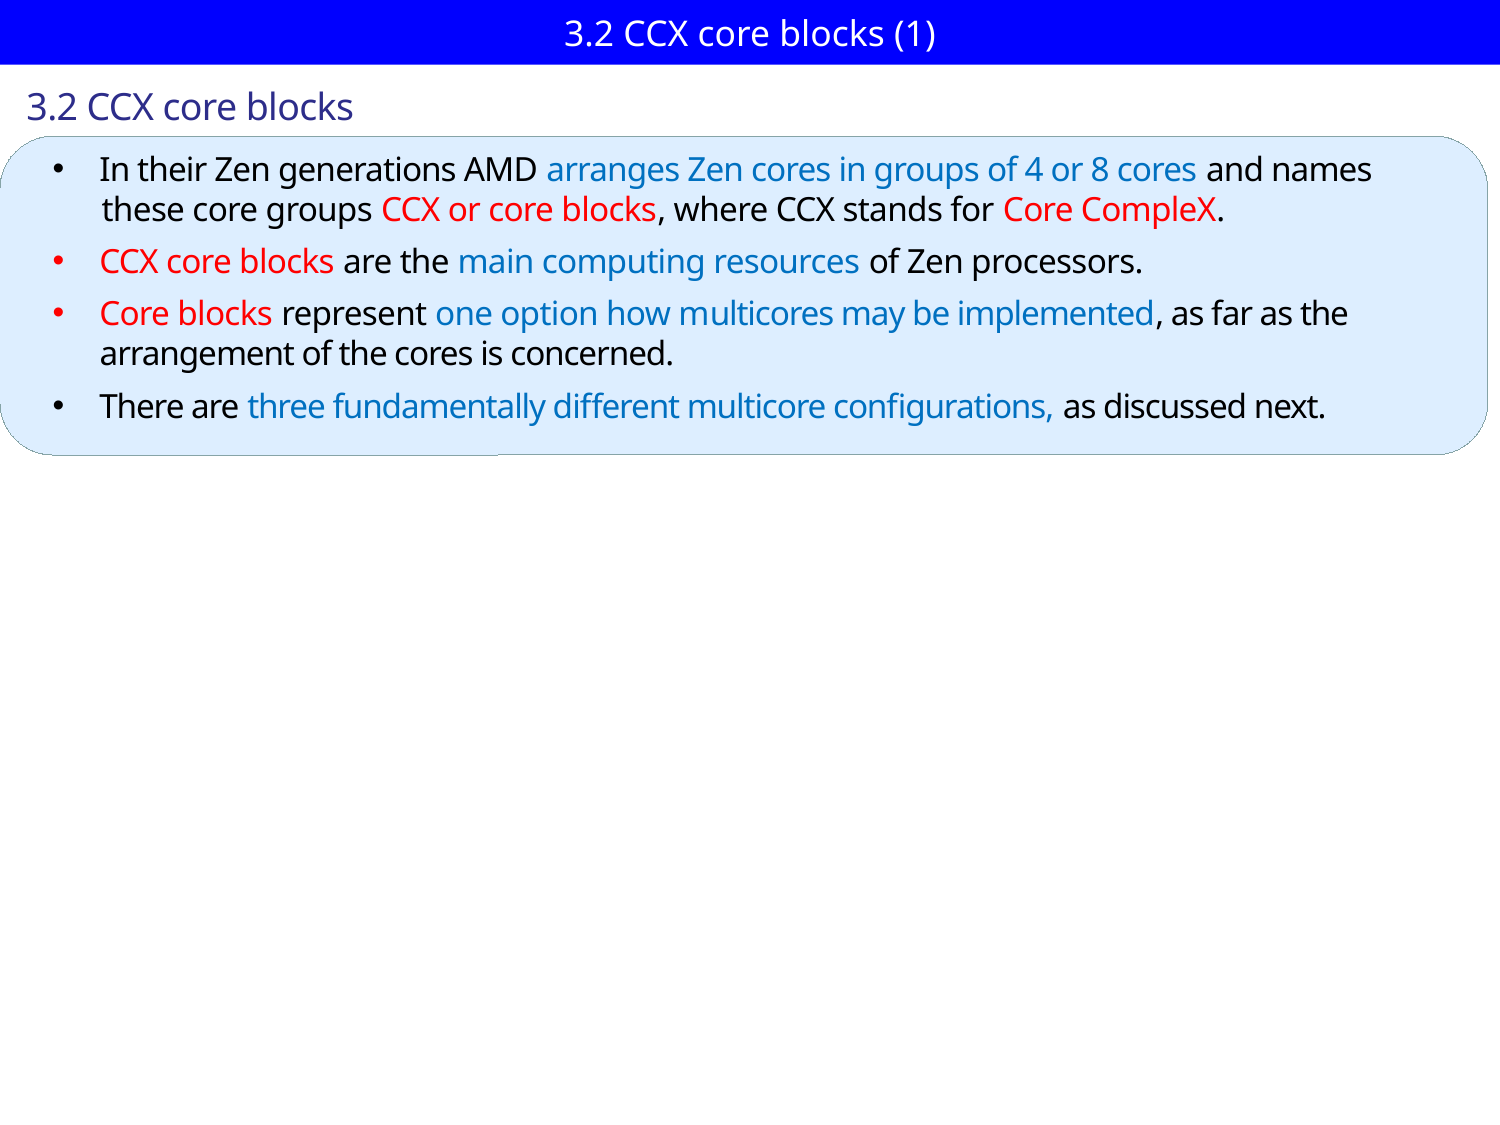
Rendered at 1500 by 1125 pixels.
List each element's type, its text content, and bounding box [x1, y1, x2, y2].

text_box [0, 136, 1478, 456]
text_box 3.2 CCX core blocks [11, 75, 162, 144]
title 3.2 CCX core blocks (1) [0, 0, 1500, 65]
text_box In their Zen generations AMD arranges Zen cores in groups of 4 or 8 cores and names these core groups CCX or core blocks, where CCX stands for Core CompleX. CCX core blocks are the main computing resources of Zen processors. Core blocks represent one option how multicores may be implemented, as far as the arrangement of the cores is concerned. There are three fundamentally different multicore configurations, as discussed next. [37, 140, 1500, 433]
